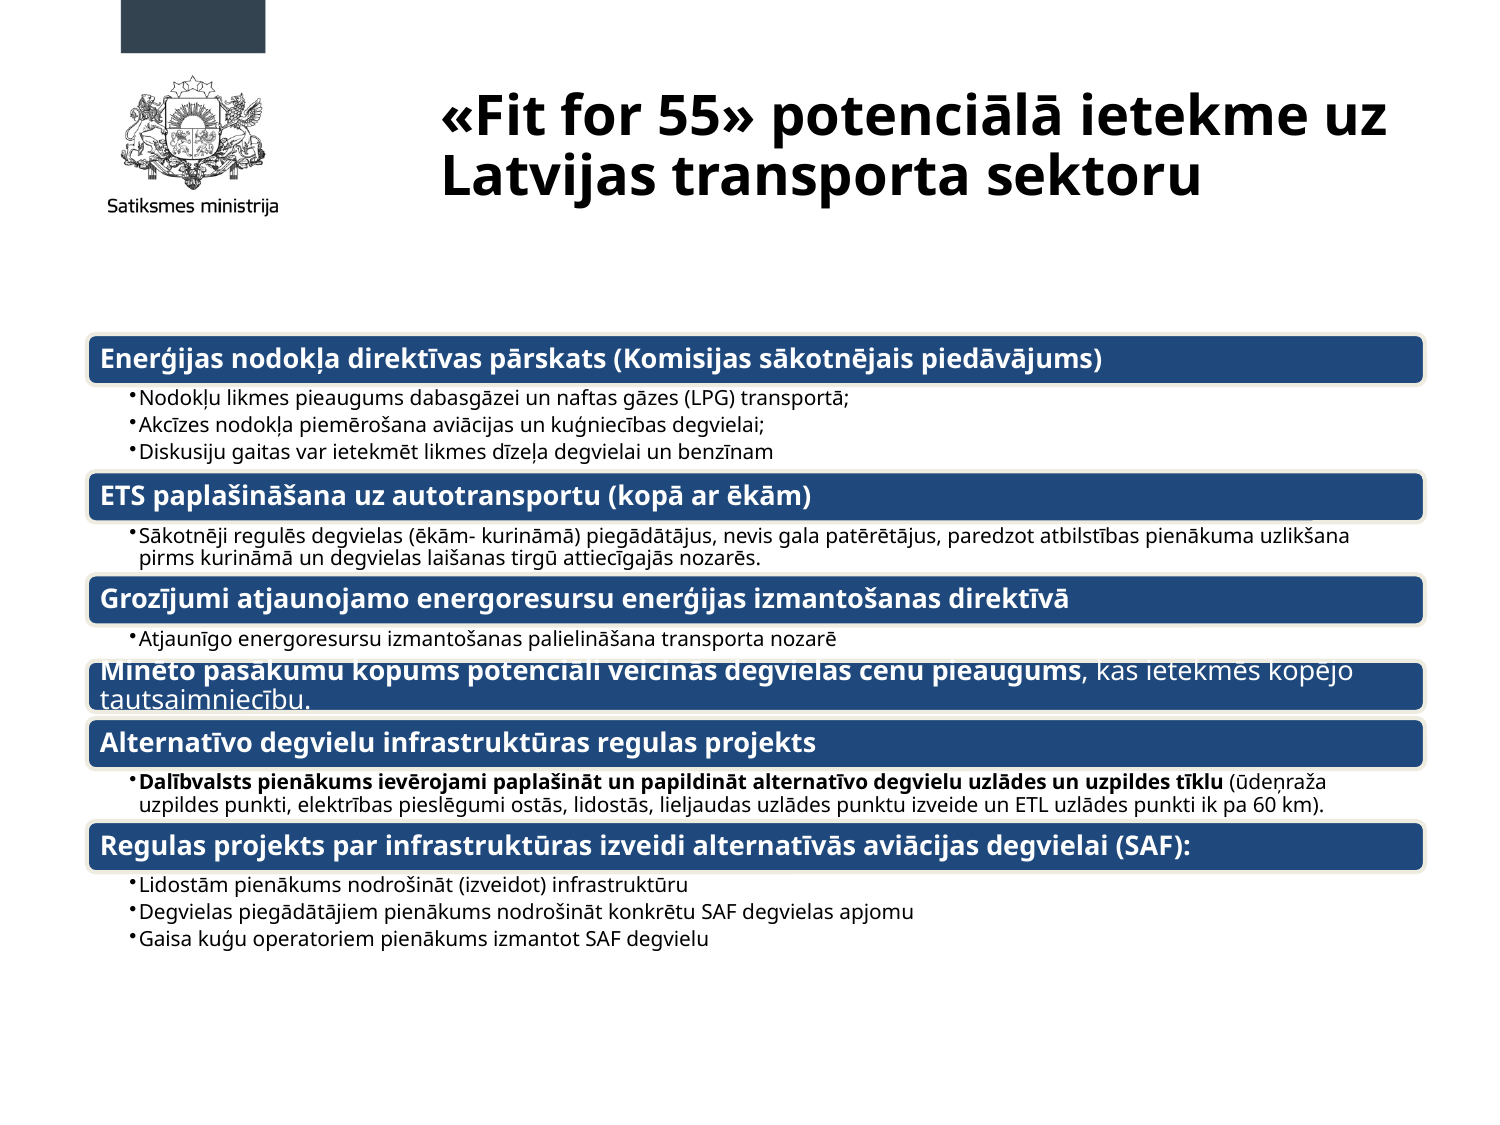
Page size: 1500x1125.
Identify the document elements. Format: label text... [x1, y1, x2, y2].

title «Fit for 55» potenciālā ietekme uz Latvijas transporta sektoru [425, 62, 1425, 233]
picture [48, 0, 338, 321]
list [86, 287, 1426, 1006]
